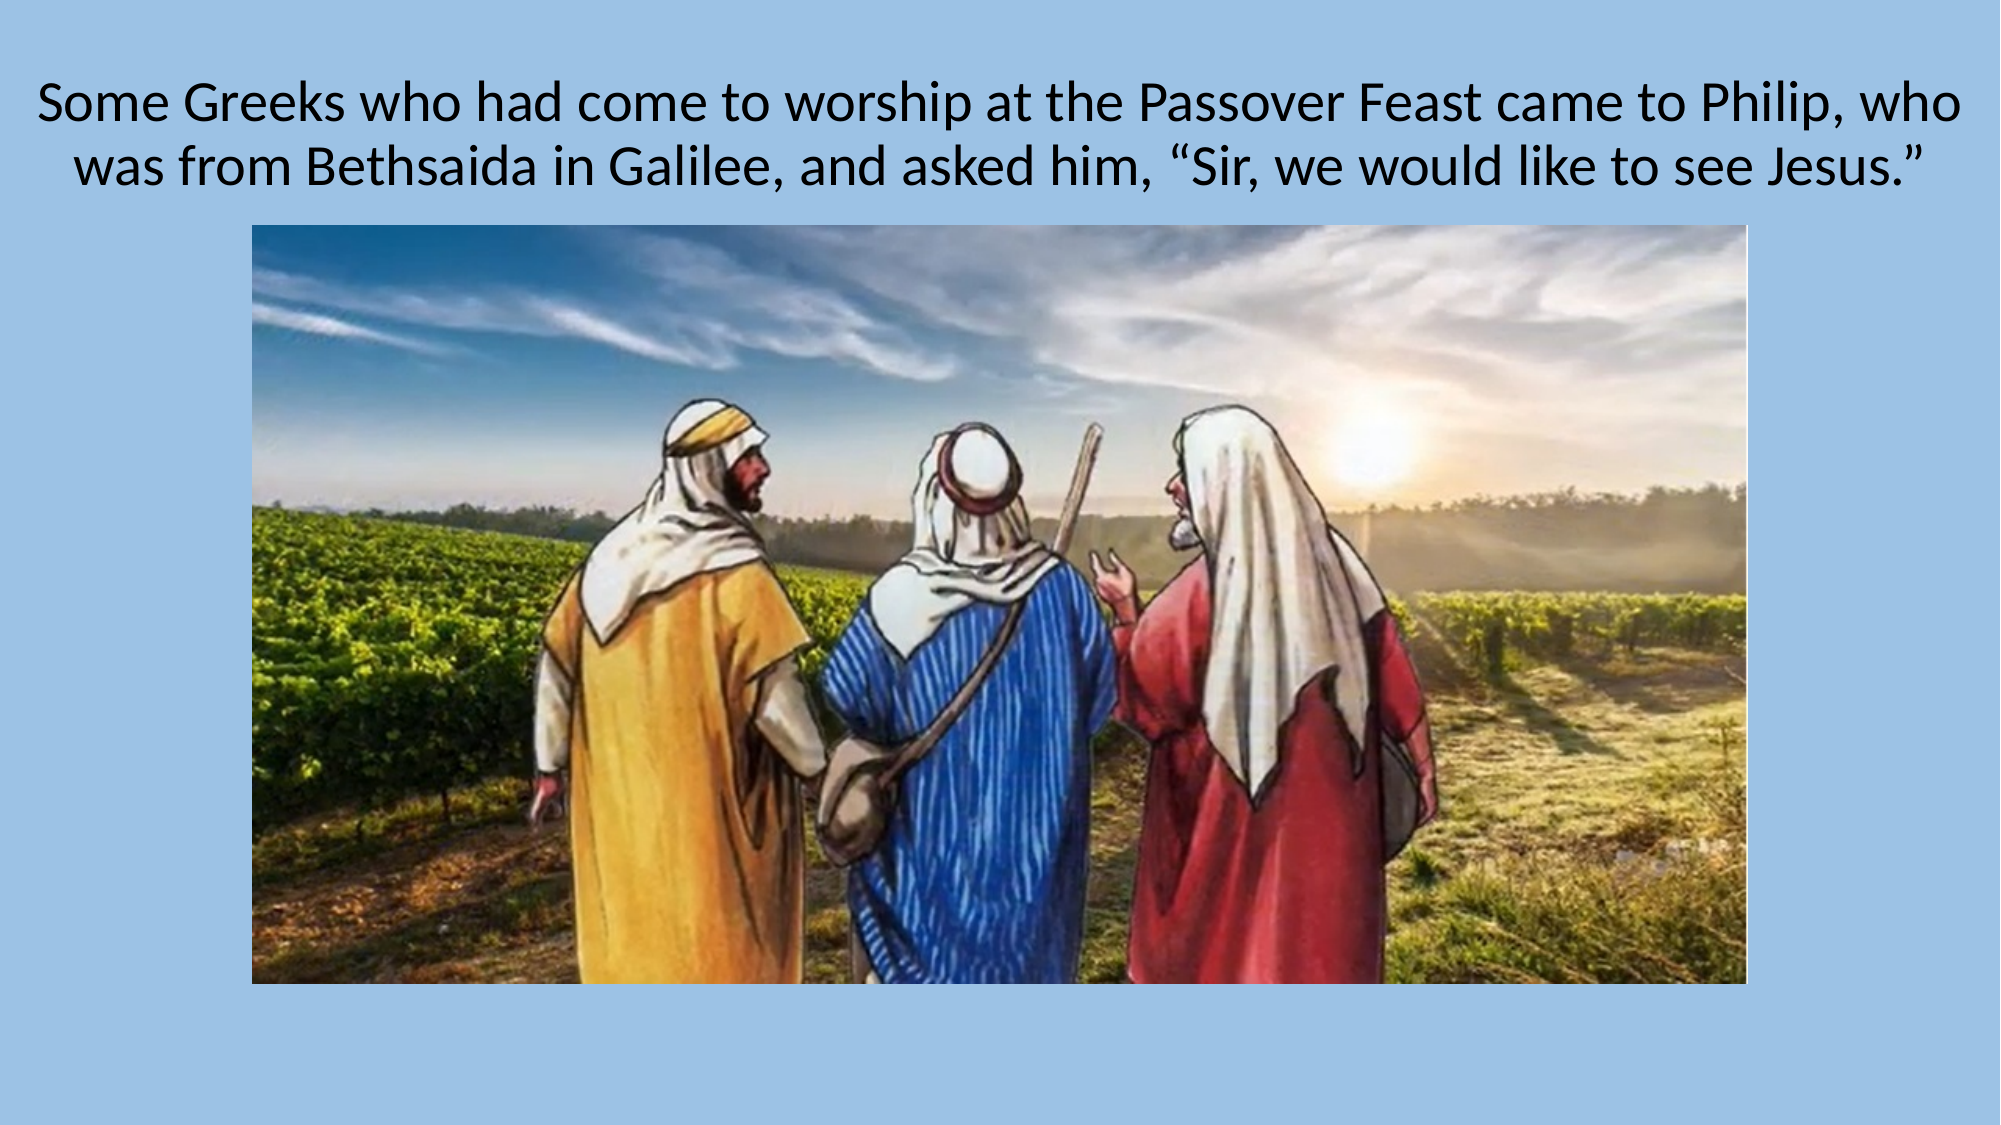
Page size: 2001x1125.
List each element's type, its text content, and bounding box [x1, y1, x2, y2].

title Some Greeks who had come to worship at the Passover Feast came to Philip, who was from Bethsaida in Galilee, and asked him, “Sir, we would like to see Jesus.” [0, 78, 2000, 192]
picture [252, 225, 1748, 984]
